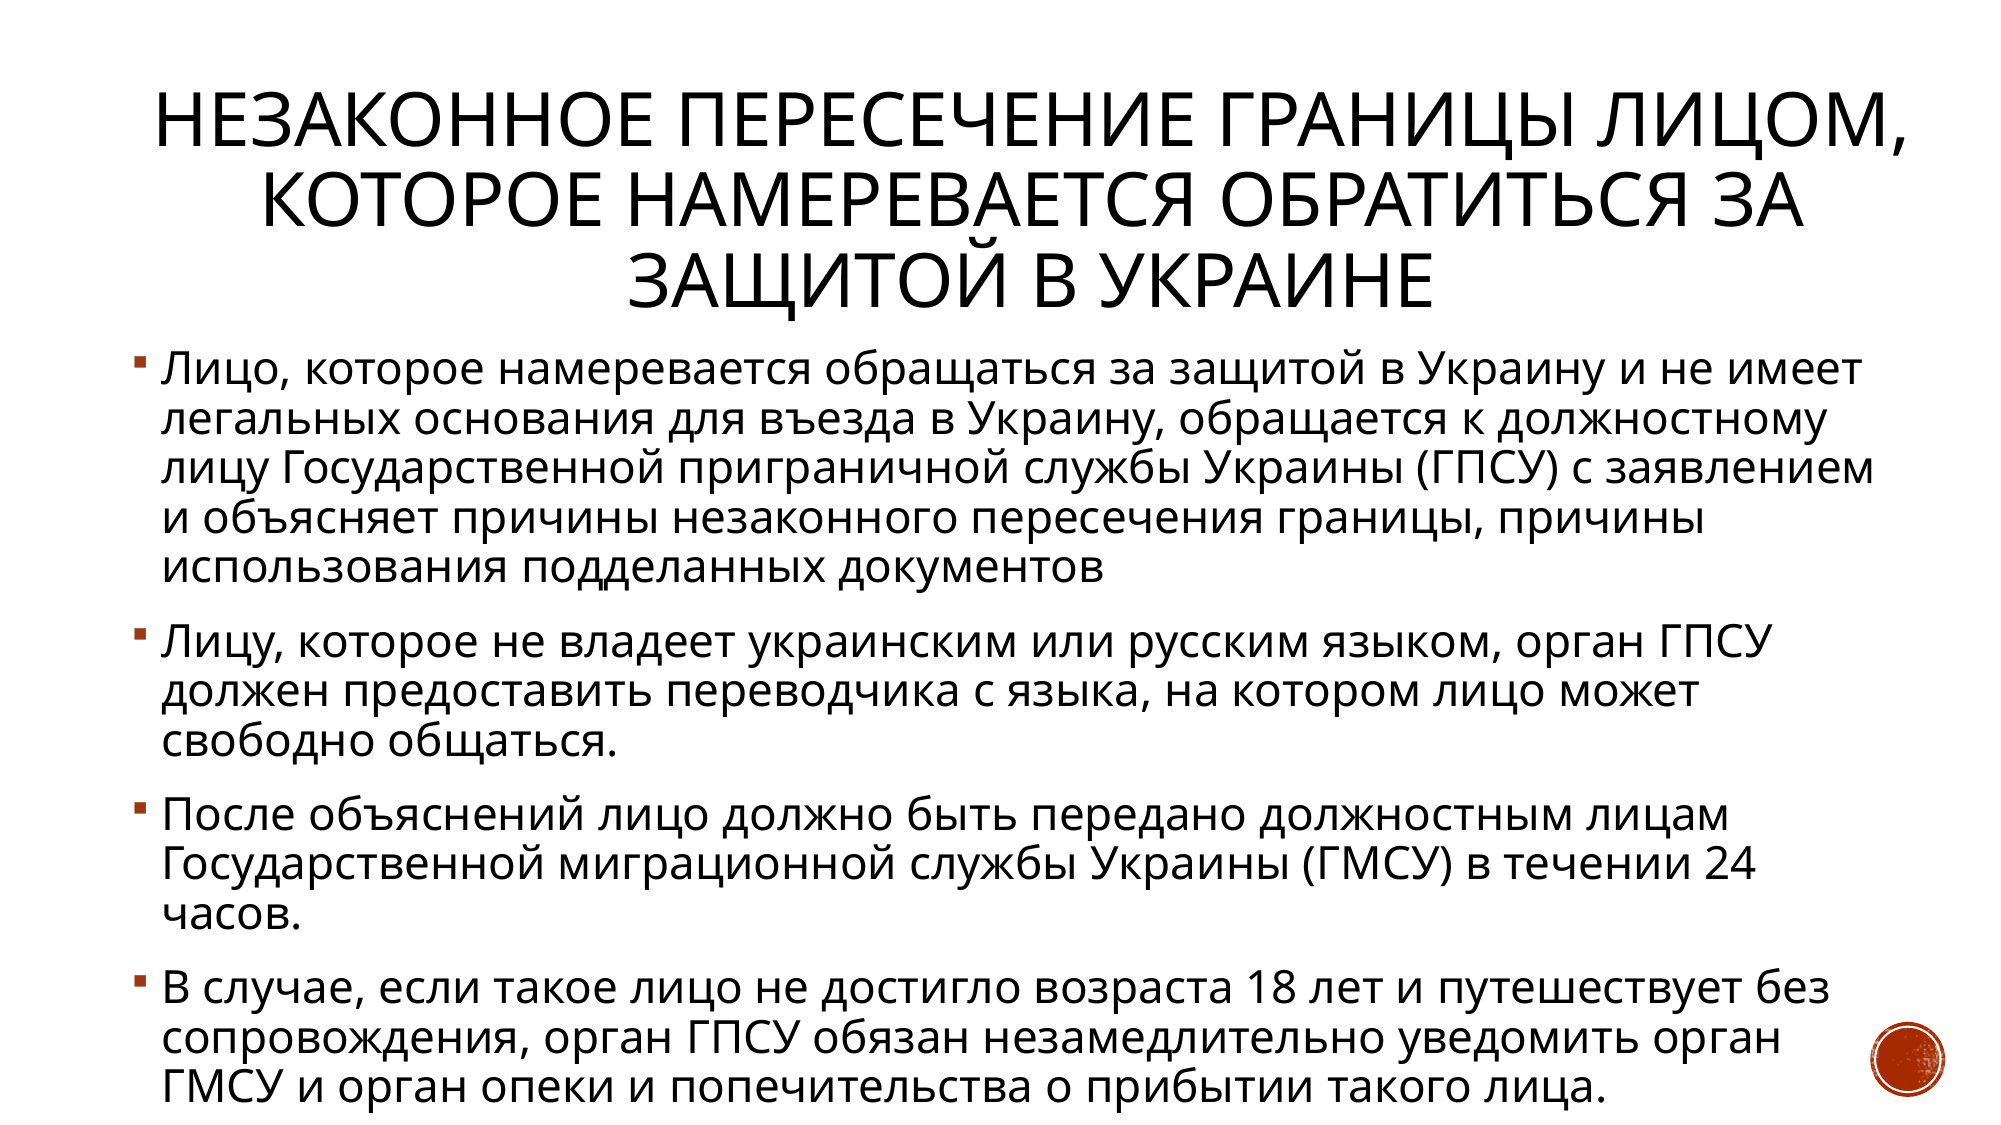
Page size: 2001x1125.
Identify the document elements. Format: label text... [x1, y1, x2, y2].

list Лицо, которое намеревается обращаться за защитой в Украину и не имеет легальных основания для въезда в Украину, обращается к должностному лицу Государственной приграничной службы Украины (ГПСУ) с заявлением и объясняет причины незаконного пересечения границы, причины использования подделанных документов Лицу, которое не владеет украинским или русским языком, орган ГПСУ должен предоставить переводчика с языка, на котором лицо может свободно общаться. После объяснений лицо должно быть передано должностным лицам Государственной миграционной службы Украины (ГМСУ) в течении 24 часов. В случае, если такое лицо не достигло возраста 18 лет и путешествует без сопровождения, орган ГПСУ обязан незамедлительно уведомить орган ГМСУ и орган опеки и попечительства о прибытии такого лица. [116, 338, 1900, 999]
title Незаконное пересечение границы лицом, которое намеревается обратиться за защитой в Украине [122, 92, 1942, 313]
